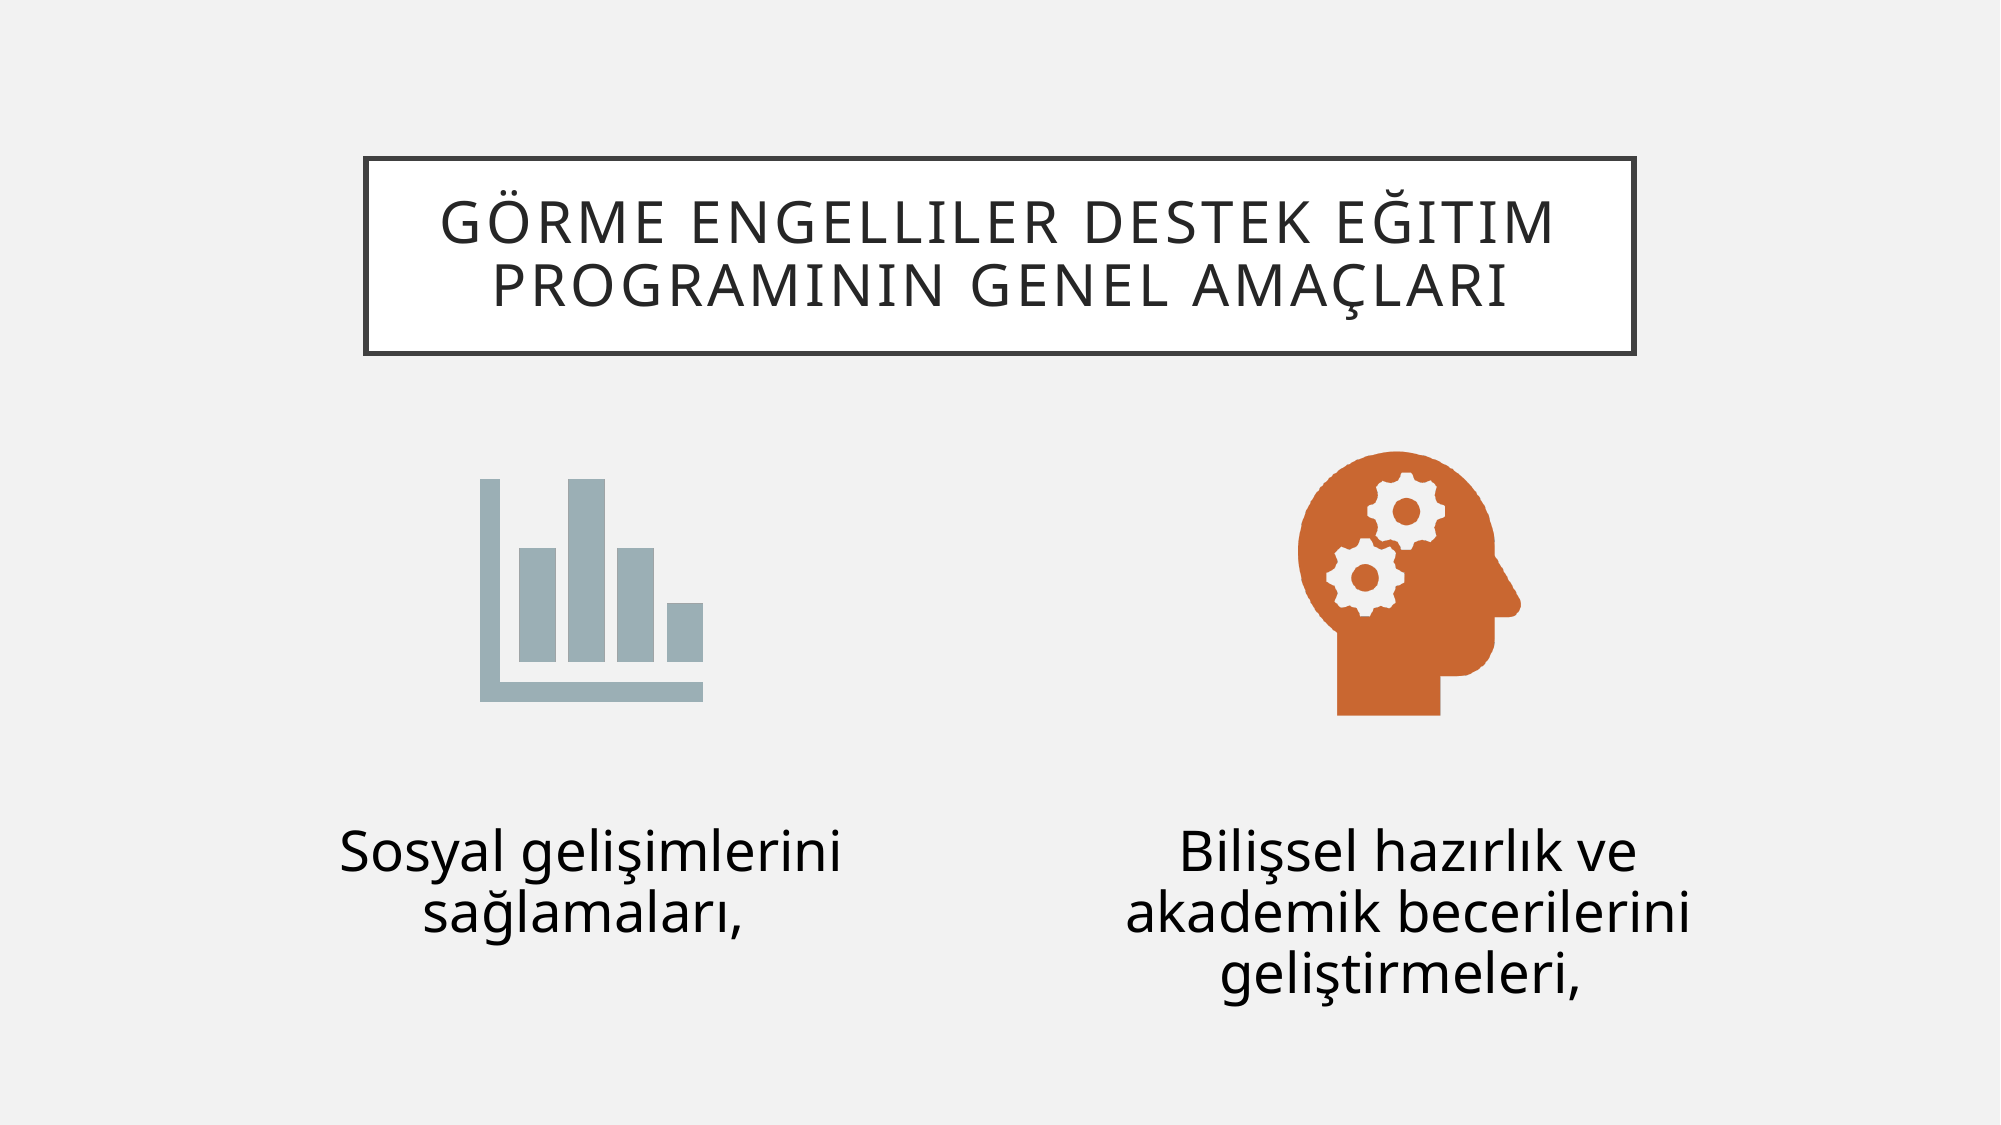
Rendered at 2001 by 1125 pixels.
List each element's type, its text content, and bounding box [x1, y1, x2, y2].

title Görme Engelliler Destek Eğitim Programının Genel Amaçları [363, 156, 1637, 356]
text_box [158, 432, 1842, 943]
